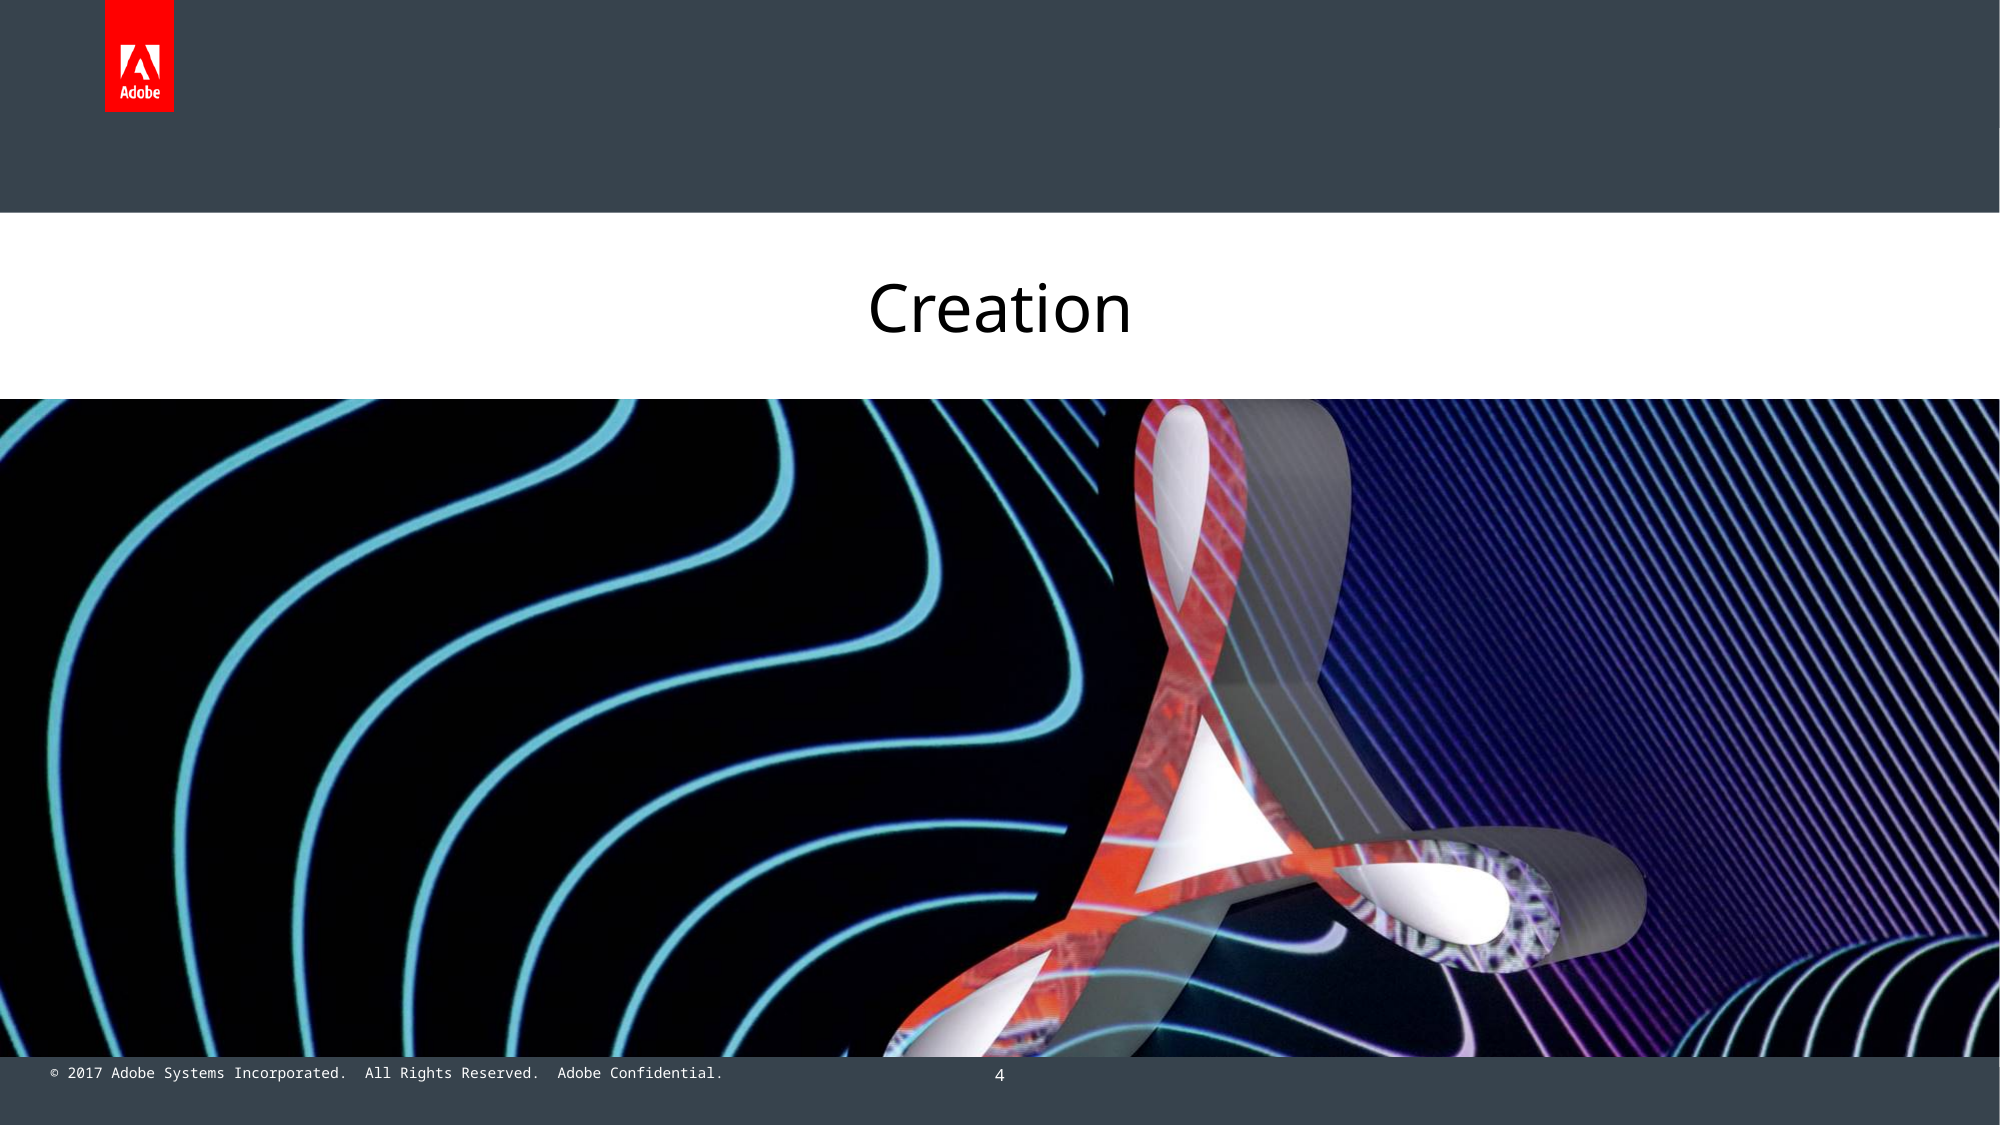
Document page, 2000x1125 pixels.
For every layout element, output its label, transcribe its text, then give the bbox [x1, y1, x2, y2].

title Creation [105, 265, 1897, 346]
picture [0, 399, 2000, 1057]
picture [105, 0, 174, 112]
slide_number 4 [916, 1062, 1083, 1091]
